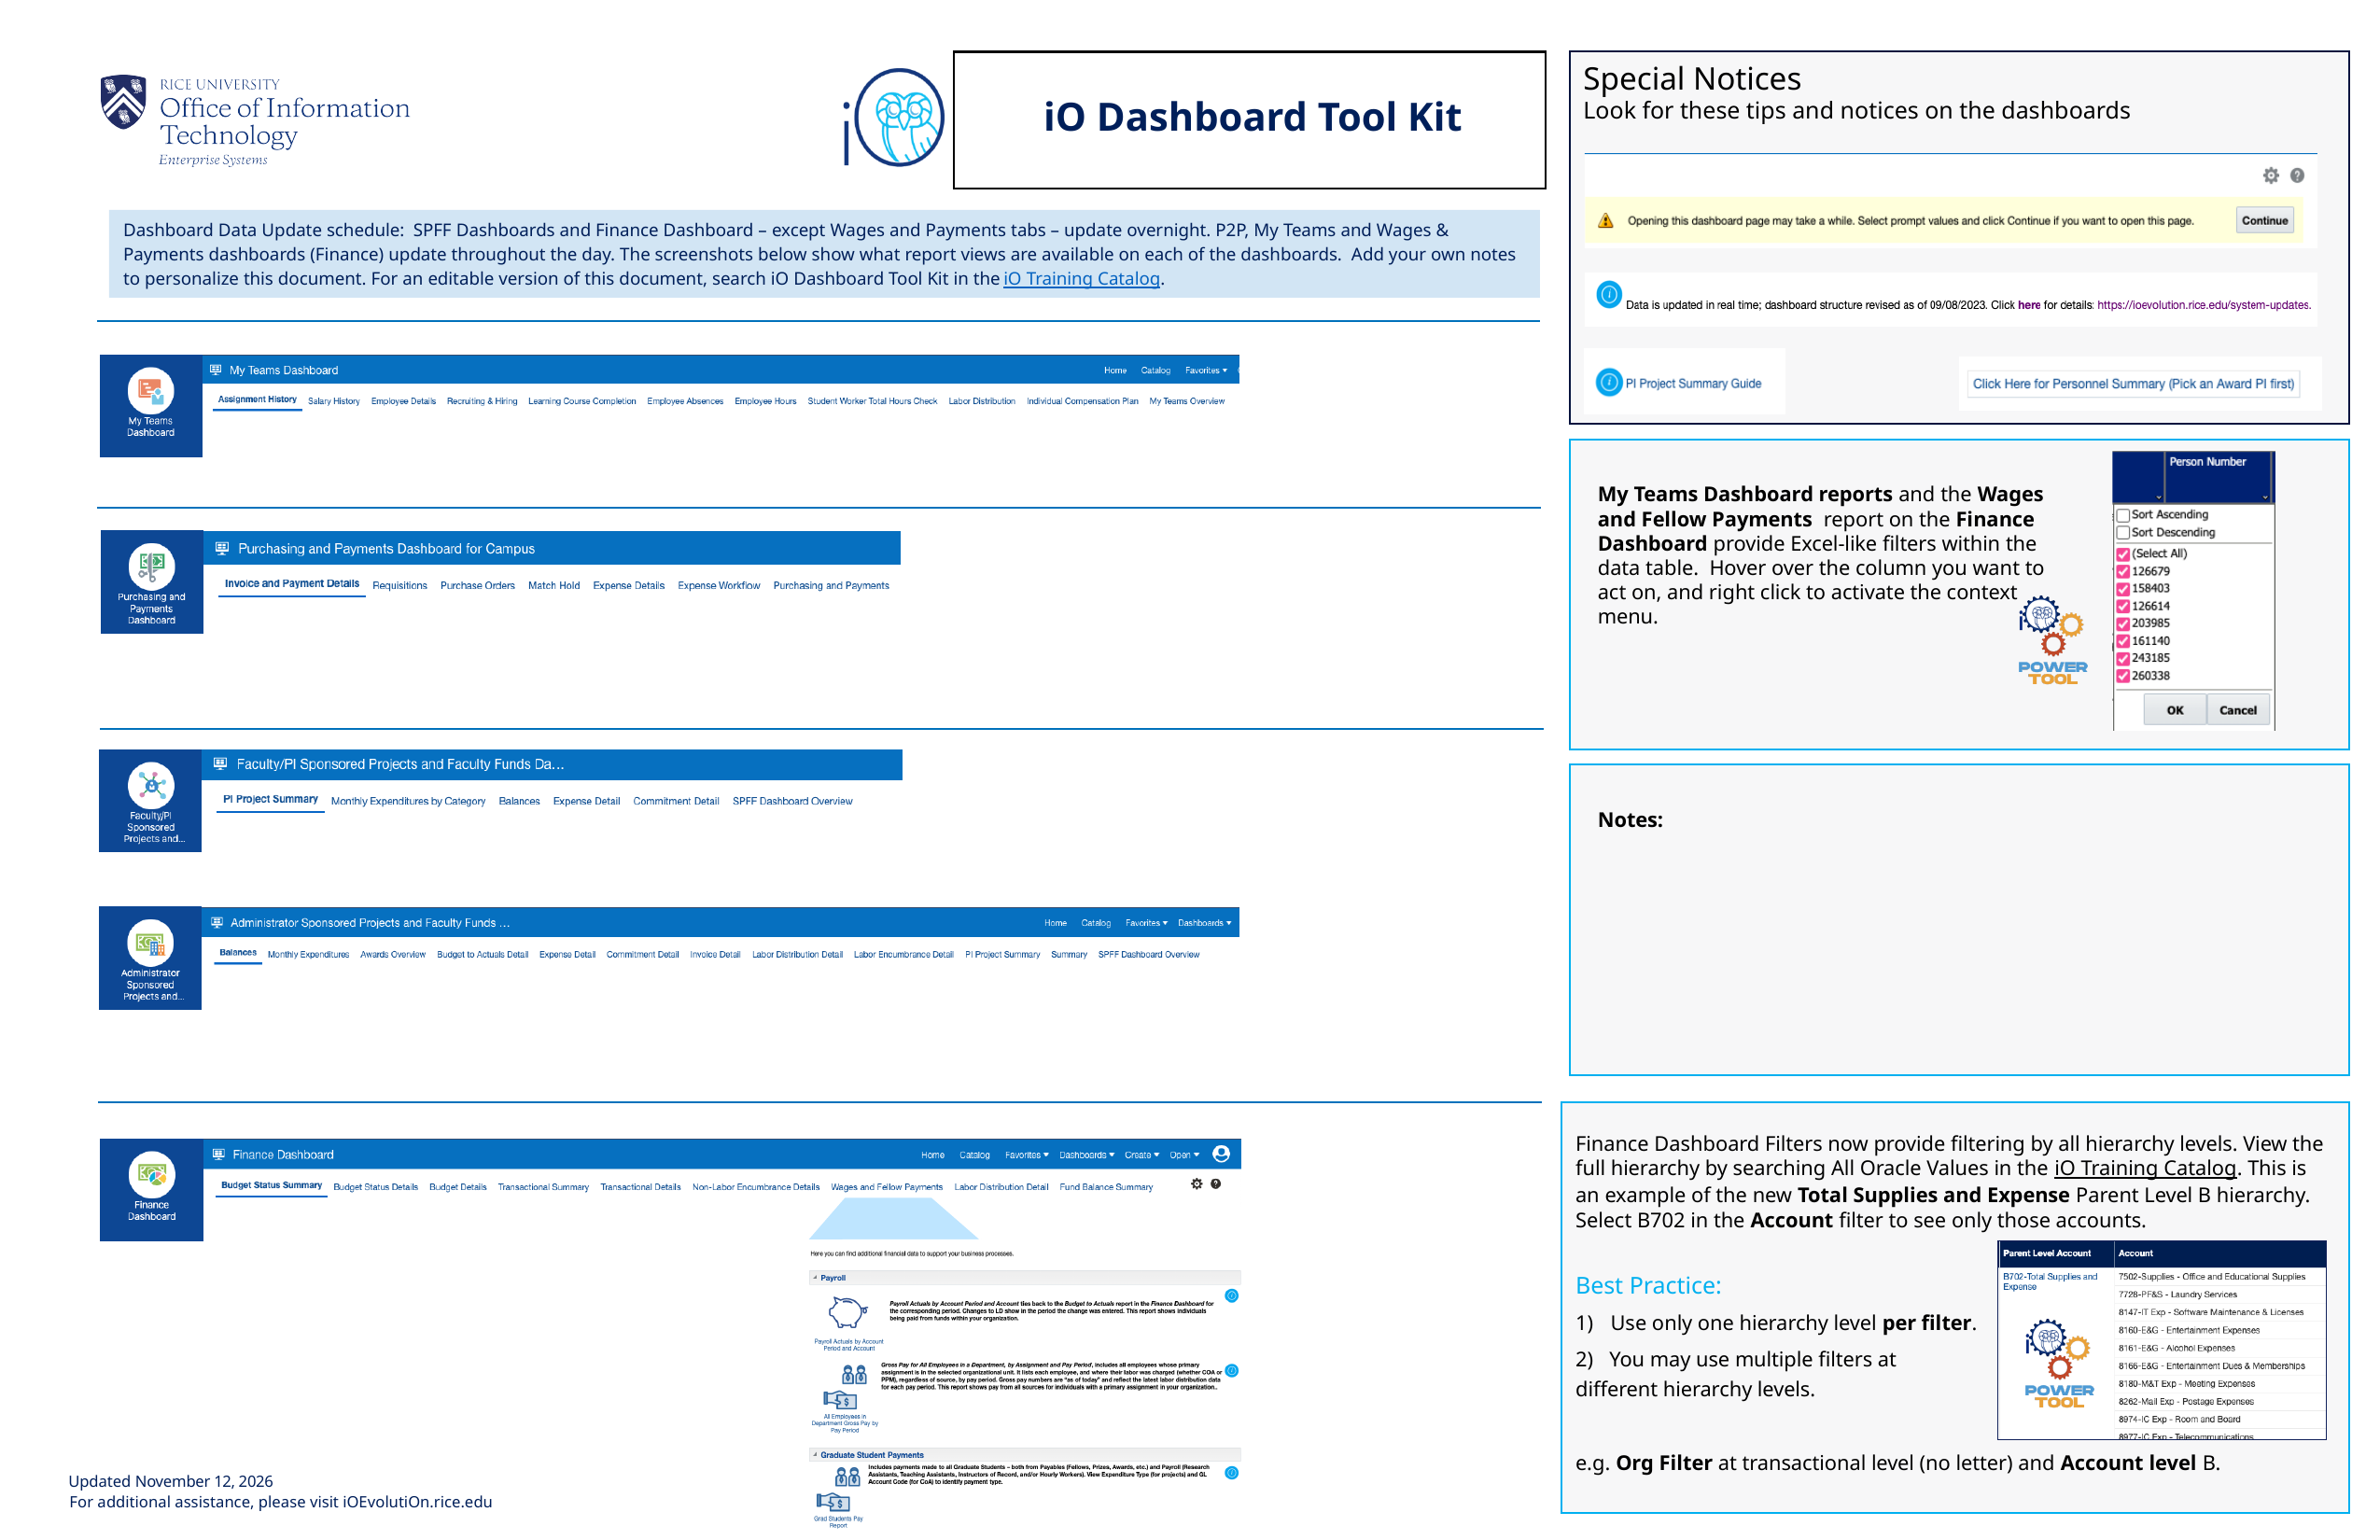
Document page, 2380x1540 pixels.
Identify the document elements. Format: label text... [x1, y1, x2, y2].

picture [834, 62, 954, 180]
picture [2112, 450, 2275, 731]
text_box Notes: [1569, 763, 2350, 1076]
picture [100, 1139, 1241, 1241]
text_box Updated January 30, 2024 [66, 1469, 487, 1493]
picture [99, 906, 1239, 1010]
text_box [953, 50, 1547, 189]
text_box Finance Dashboard Filters now provide filtering by all hierarchy levels. View the full hierarchy by searching All Oracle Values in the iO Training Catalog. This is an example of the new Total Supplies and Expense Parent Level B hierarchy. Select B702 in the Account filter to see only those accounts. Best Practice: Use only one hierarchy level per filter. 2) You may use multiple filters at different hierarchy levels. e.g. Org Filter at transactional level (no letter) and Account level B. [1561, 1101, 2350, 1514]
picture [1959, 357, 2322, 411]
text_box [807, 1207, 981, 1238]
text_box Dashboard Data Update schedule: SPFF Dashboards and Finance Dashboard – except Wages and Payments tabs – update overnight. P2P, My Teams and Wages & Payments dashboards (Finance) update throughout the day. The screenshots below show what report views are available on each of the dashboards. Add your own notes to personalize this document. For an editable version of this document, search iO Dashboard Tool Kit in the iO Training Catalog. [108, 209, 1541, 299]
picture [99, 749, 903, 852]
picture [101, 75, 457, 167]
text_box My Teams Dashboard reports and the Wages and Fellow Payments report on the Finance Dashboard provide Excel-like filters within the data table. Hover over the column you want to act on, and right click to activate the context menu. [1569, 439, 2350, 750]
picture [1997, 581, 2111, 699]
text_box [1569, 51, 2349, 425]
picture [1997, 1239, 2327, 1440]
picture [100, 355, 1239, 457]
text_box iO Dashboard Tool Kit [994, 85, 1512, 146]
picture [805, 1238, 1286, 1537]
text_box For additional assistance, please visit iOEvolutiOn.rice.edu [67, 1490, 634, 1511]
picture [100, 530, 901, 634]
